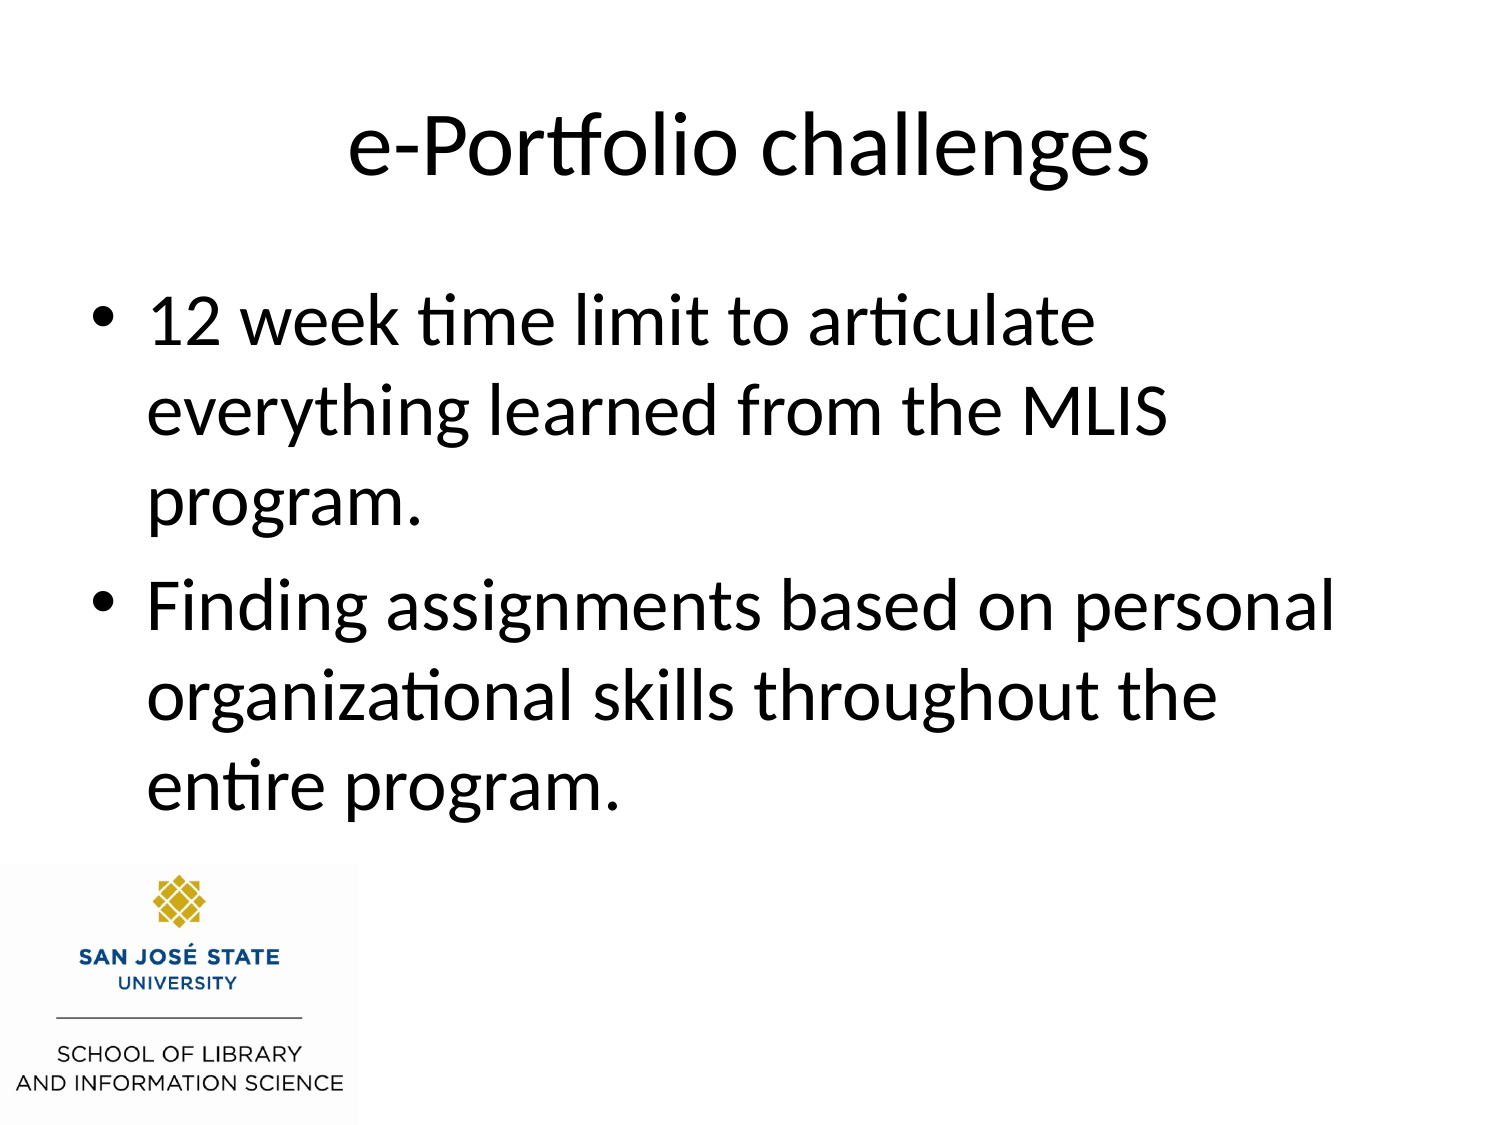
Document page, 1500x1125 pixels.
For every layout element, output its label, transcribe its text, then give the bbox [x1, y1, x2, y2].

title e-Portfolio challenges [75, 45, 1425, 233]
list 12 week time limit to articulate everything learned from the MLIS program. Finding assignments based on personal organizational skills throughout the entire program. [75, 262, 1425, 1005]
picture [0, 864, 358, 1125]
